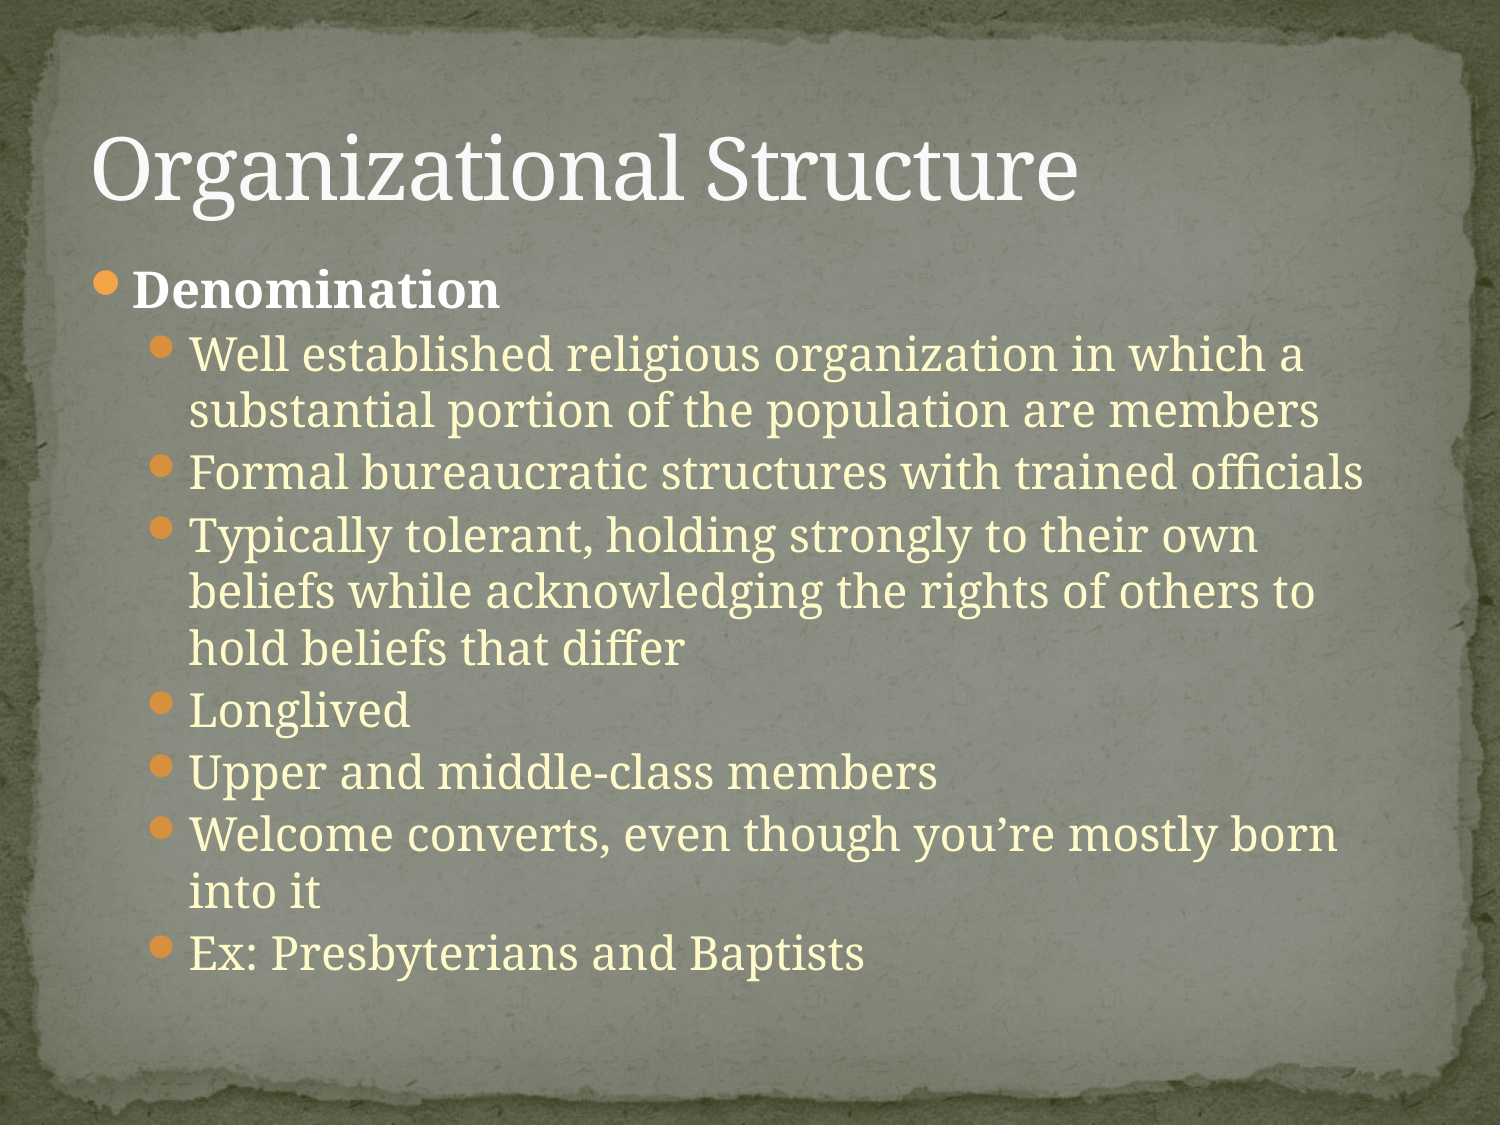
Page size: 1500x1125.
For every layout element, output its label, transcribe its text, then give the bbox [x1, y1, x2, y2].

title Organizational Structure [74, 24, 1425, 225]
list Denomination Well established religious organization in which a substantial portion of the population are members Formal bureaucratic structures with trained officials Typically tolerant, holding strongly to their own beliefs while acknowledging the rights of others to hold beliefs that differ Longlived Upper and middle-class members Welcome converts, even though you’re mostly born into it Ex: Presbyterians and Baptists [75, 249, 1425, 1000]
